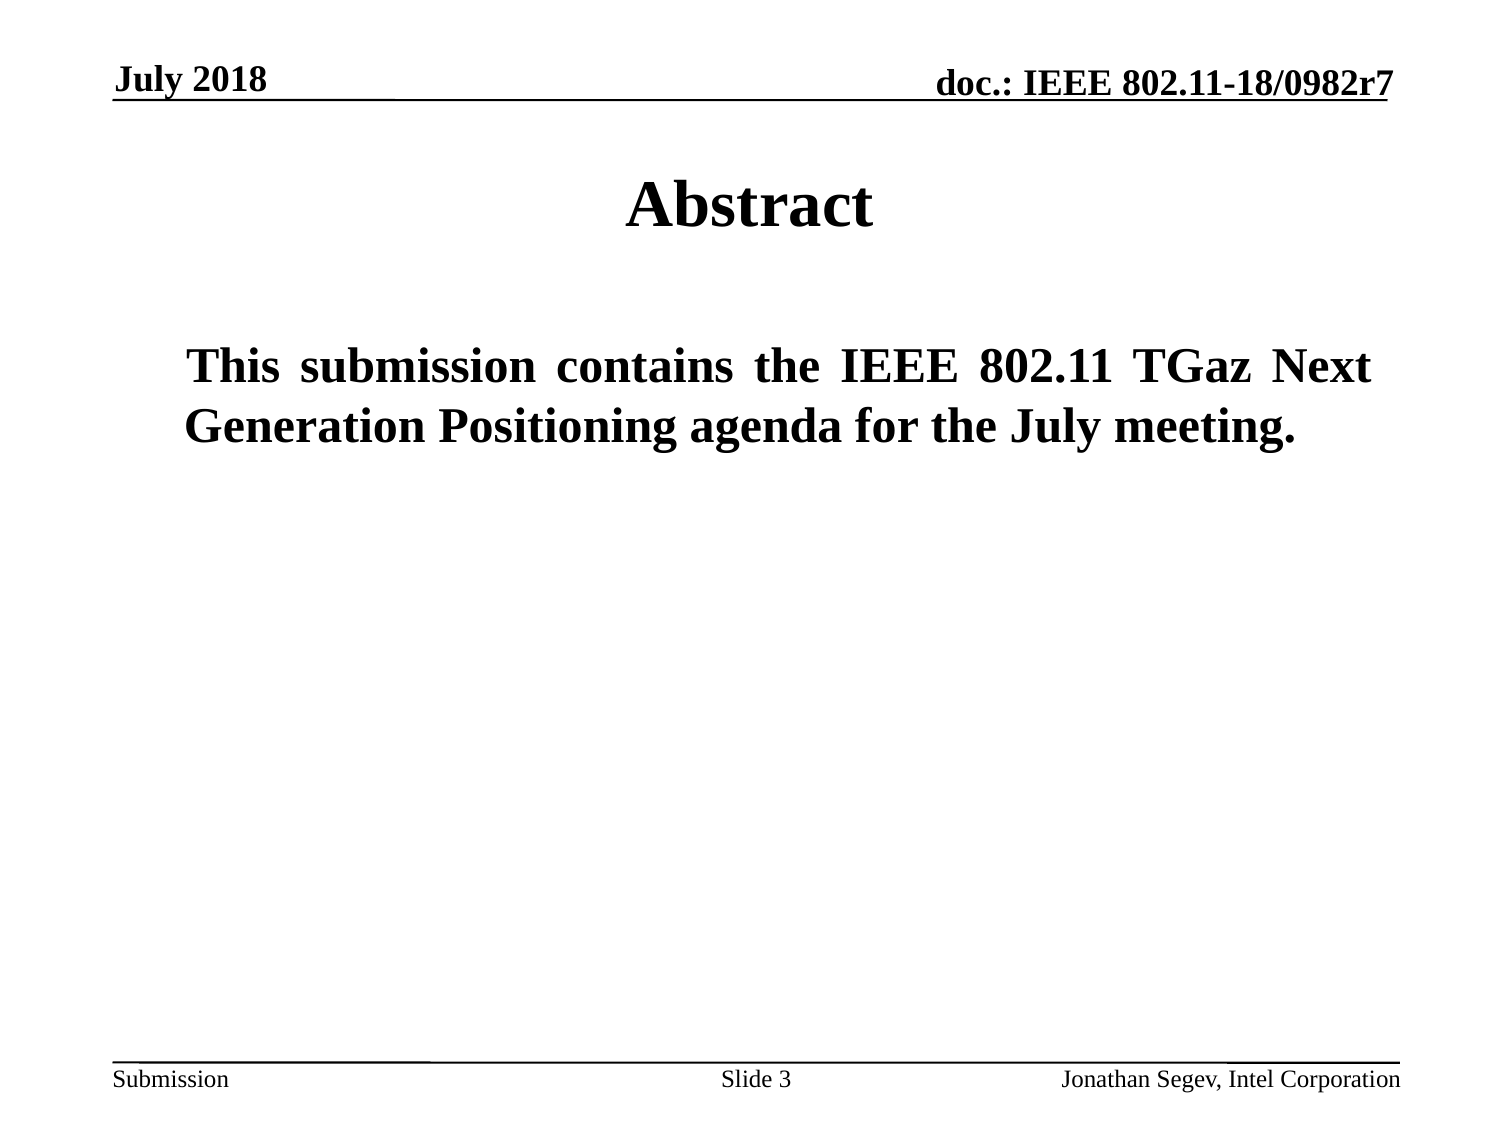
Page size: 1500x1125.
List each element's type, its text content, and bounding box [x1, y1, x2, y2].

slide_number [114, 54, 540, 100]
title Abstract [112, 112, 1388, 288]
footer Jonathan Segev, Intel Corporation [902, 1061, 1402, 1093]
slide_number Slide 3 [712, 1061, 800, 1123]
list This submission contains the IEEE 802.11 TGaz Next Generation Positioning agenda for the July meeting. [112, 324, 1388, 1001]
